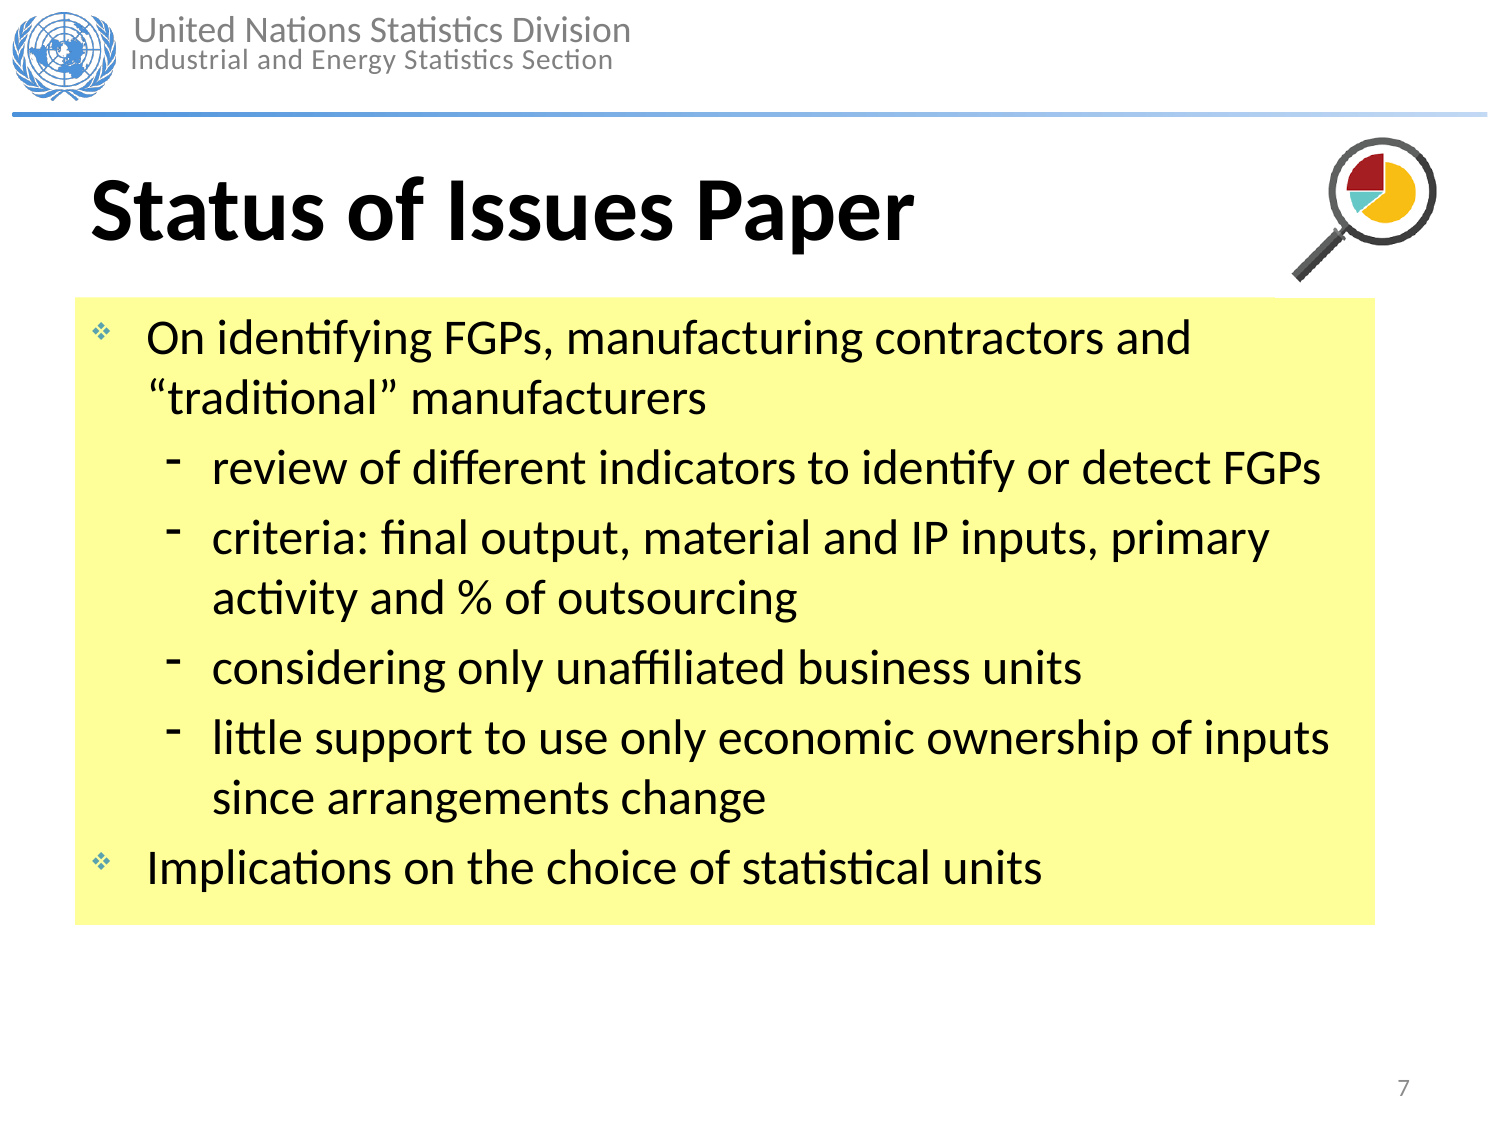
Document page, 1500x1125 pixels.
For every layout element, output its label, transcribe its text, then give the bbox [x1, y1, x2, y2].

slide_number 7 [1074, 1072, 1425, 1100]
picture [12, 12, 116, 101]
picture [1275, 121, 1452, 298]
list On identifying FGPs, manufacturing contractors and “traditional” manufacturers review of different indicators to identify or detect FGPs criteria: final output, material and IP inputs, primary activity and % of outsourcing considering only unaffiliated business units little support to use only economic ownership of inputs since arrangements change Implications on the choice of statistical units [75, 297, 1375, 925]
title Status of Issues Paper [75, 109, 1300, 297]
